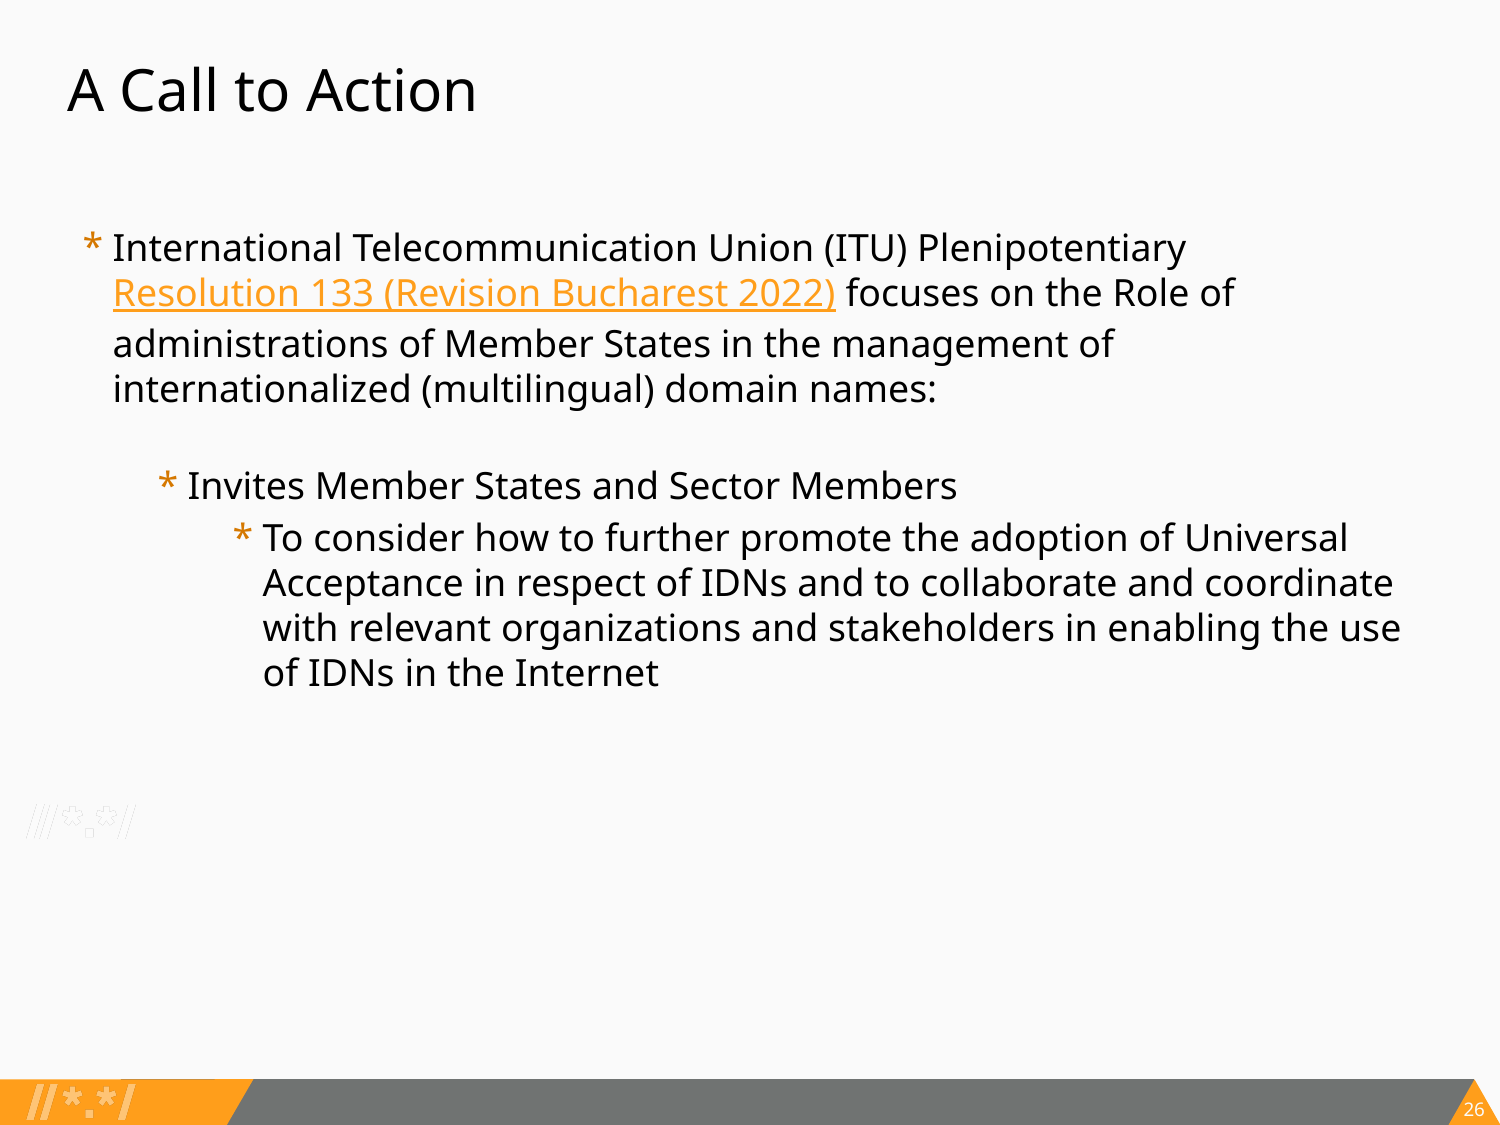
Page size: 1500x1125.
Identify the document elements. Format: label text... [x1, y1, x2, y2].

list International Telecommunication Union (ITU) Plenipotentiary Resolution 133 (Revision Bucharest 2022) focuses on the Role of administrations of Member States in the management of internationalized (multilingual) domain names: Invites Member States and Sector Members To consider how to further promote the adoption of Universal Acceptance in respect of IDNs and to collaborate and coordinate with relevant organizations and stakeholders in enabling the use of IDNs in the Internet [52, 216, 1439, 1033]
title A Call to Action [52, 45, 1448, 233]
